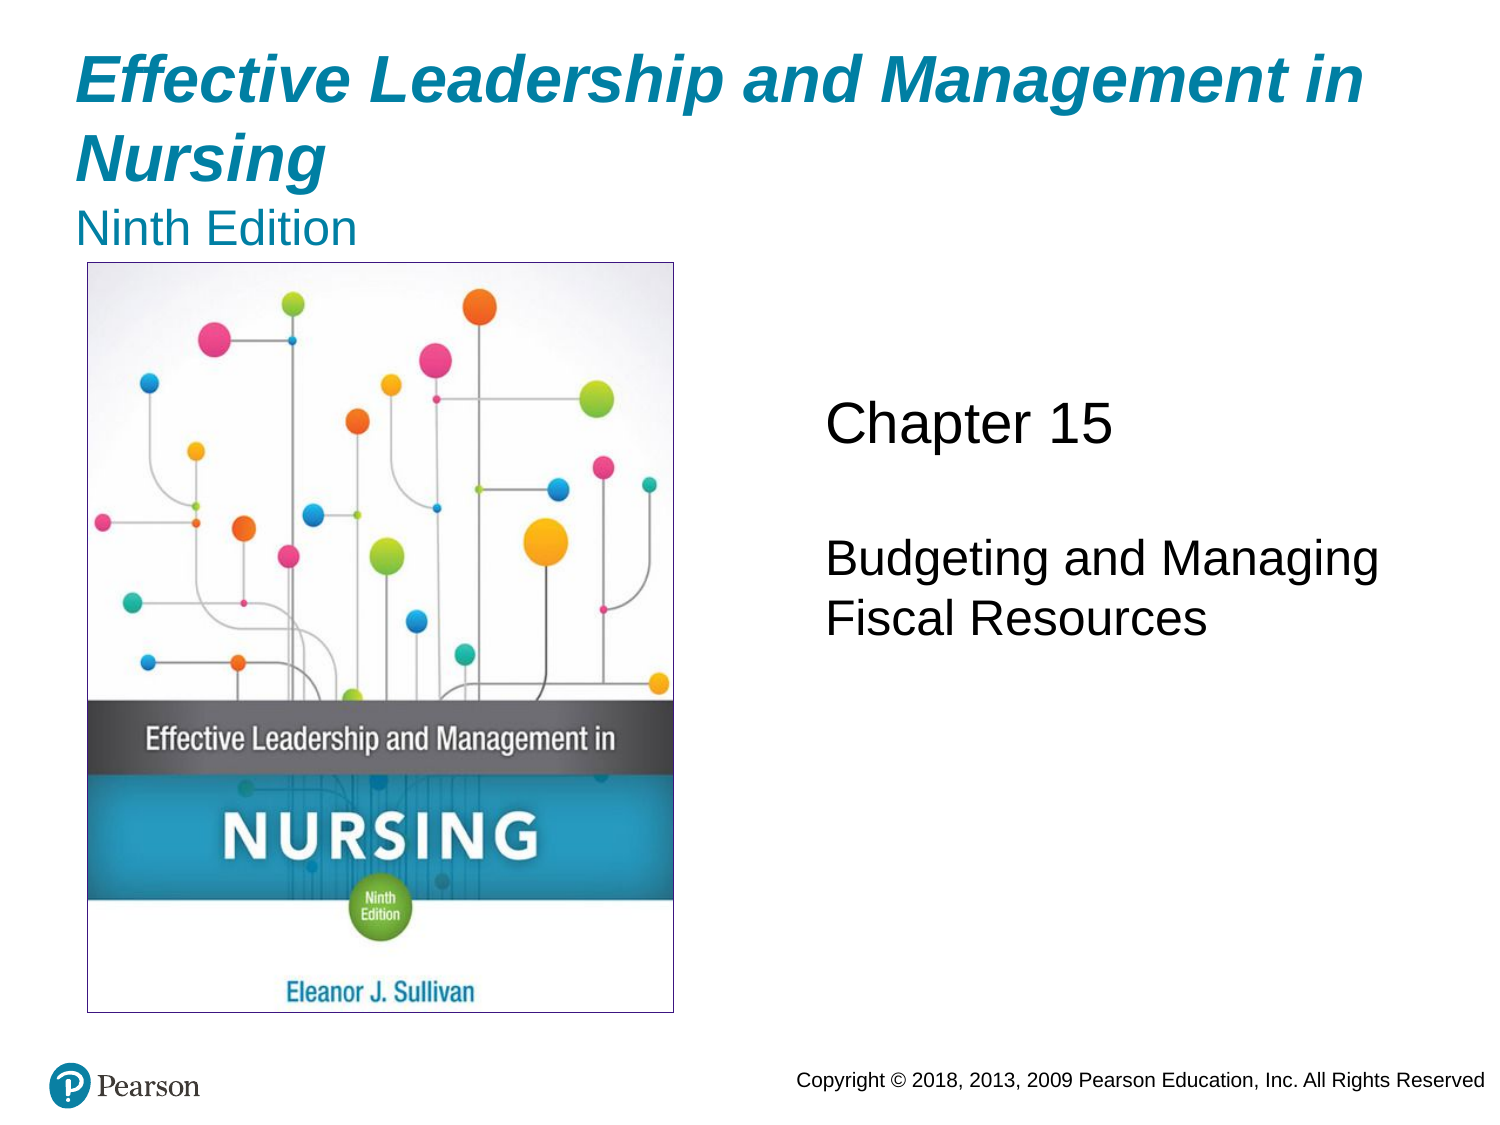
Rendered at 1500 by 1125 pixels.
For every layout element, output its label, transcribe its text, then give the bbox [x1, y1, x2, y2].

list Chapter 15 [825, 262, 1425, 525]
title Effective Leadership and Management in Nursing Ninth Edition [75, 35, 1425, 138]
list Budgeting and Managing Fiscal Resources [825, 525, 1425, 1005]
picture [88, 263, 673, 1012]
